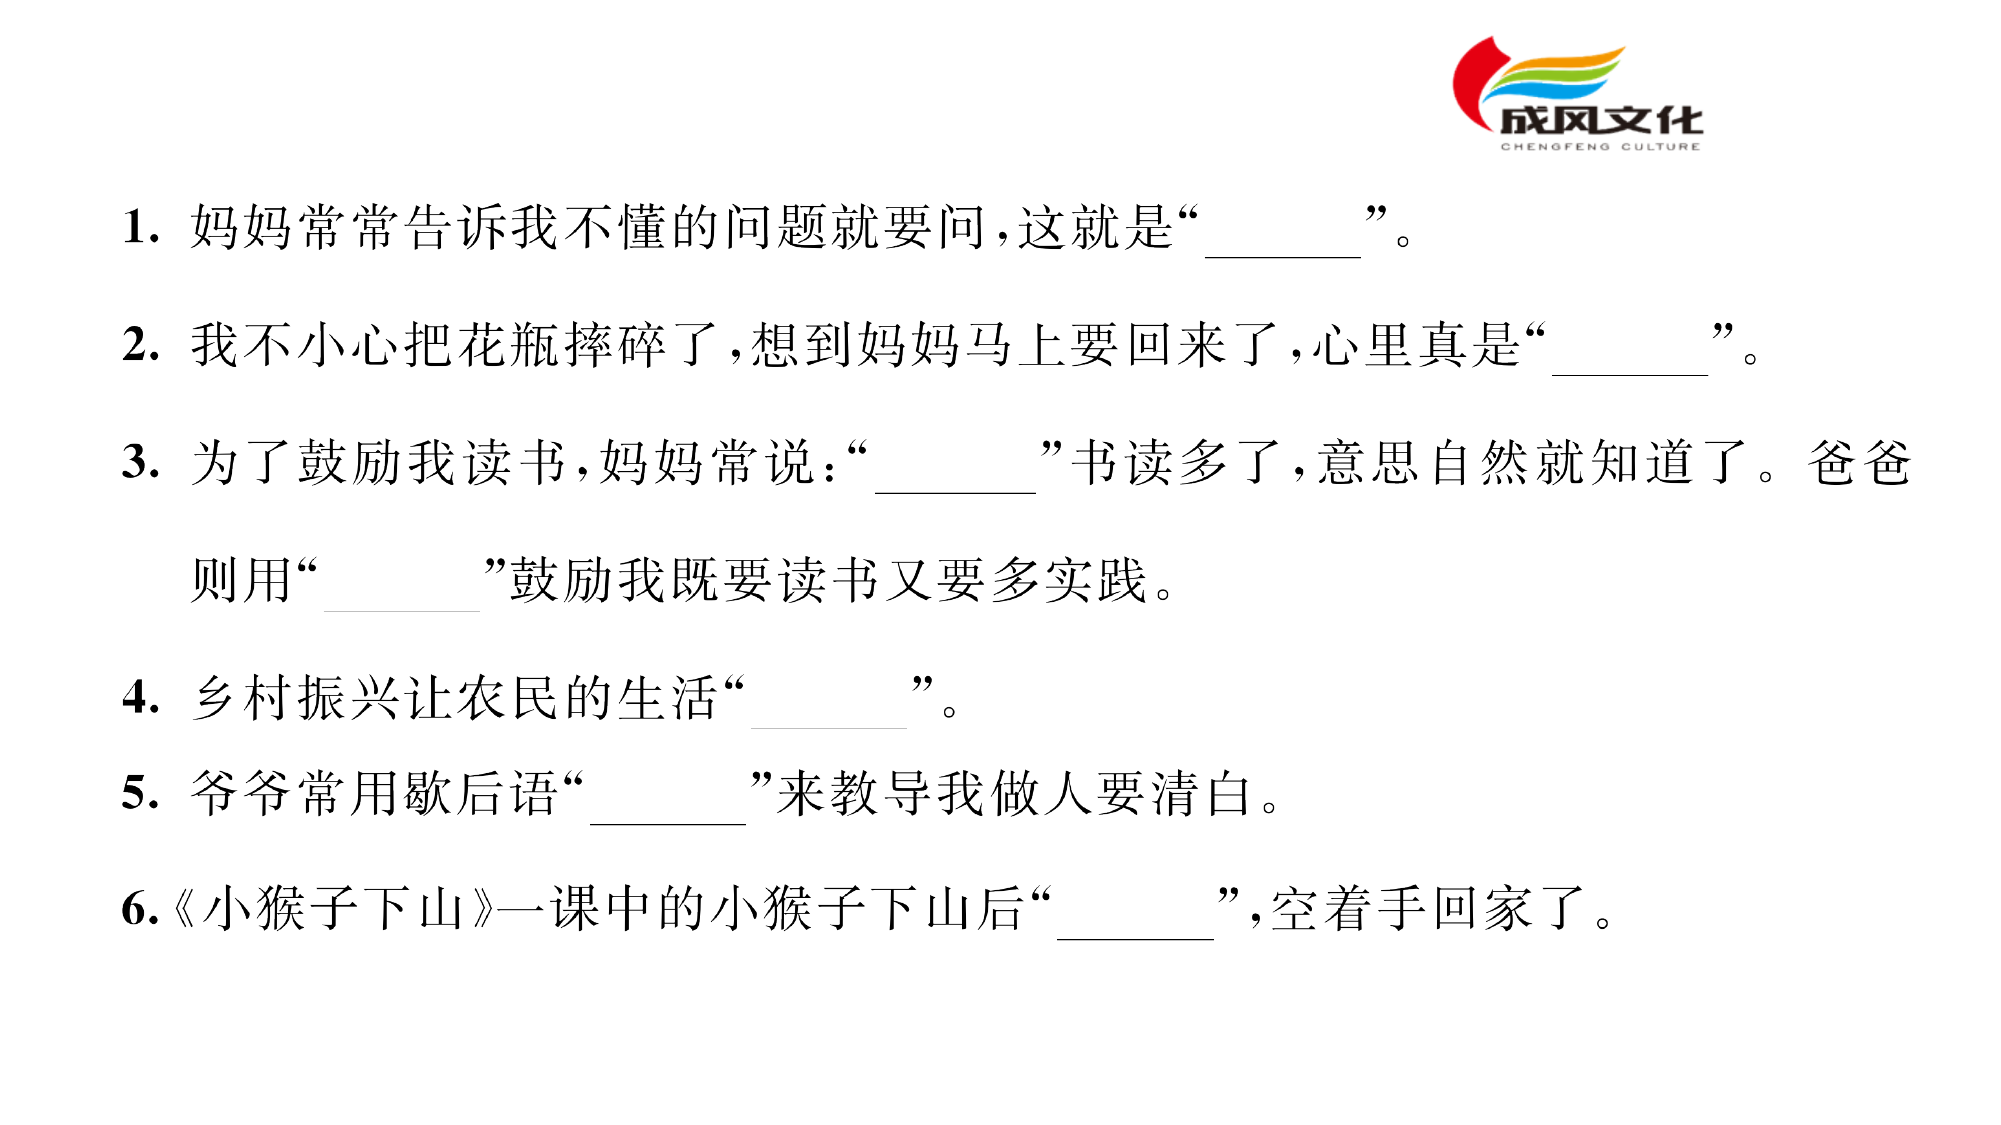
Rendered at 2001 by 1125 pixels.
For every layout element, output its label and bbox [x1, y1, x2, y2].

picture [118, 30, 2000, 971]
